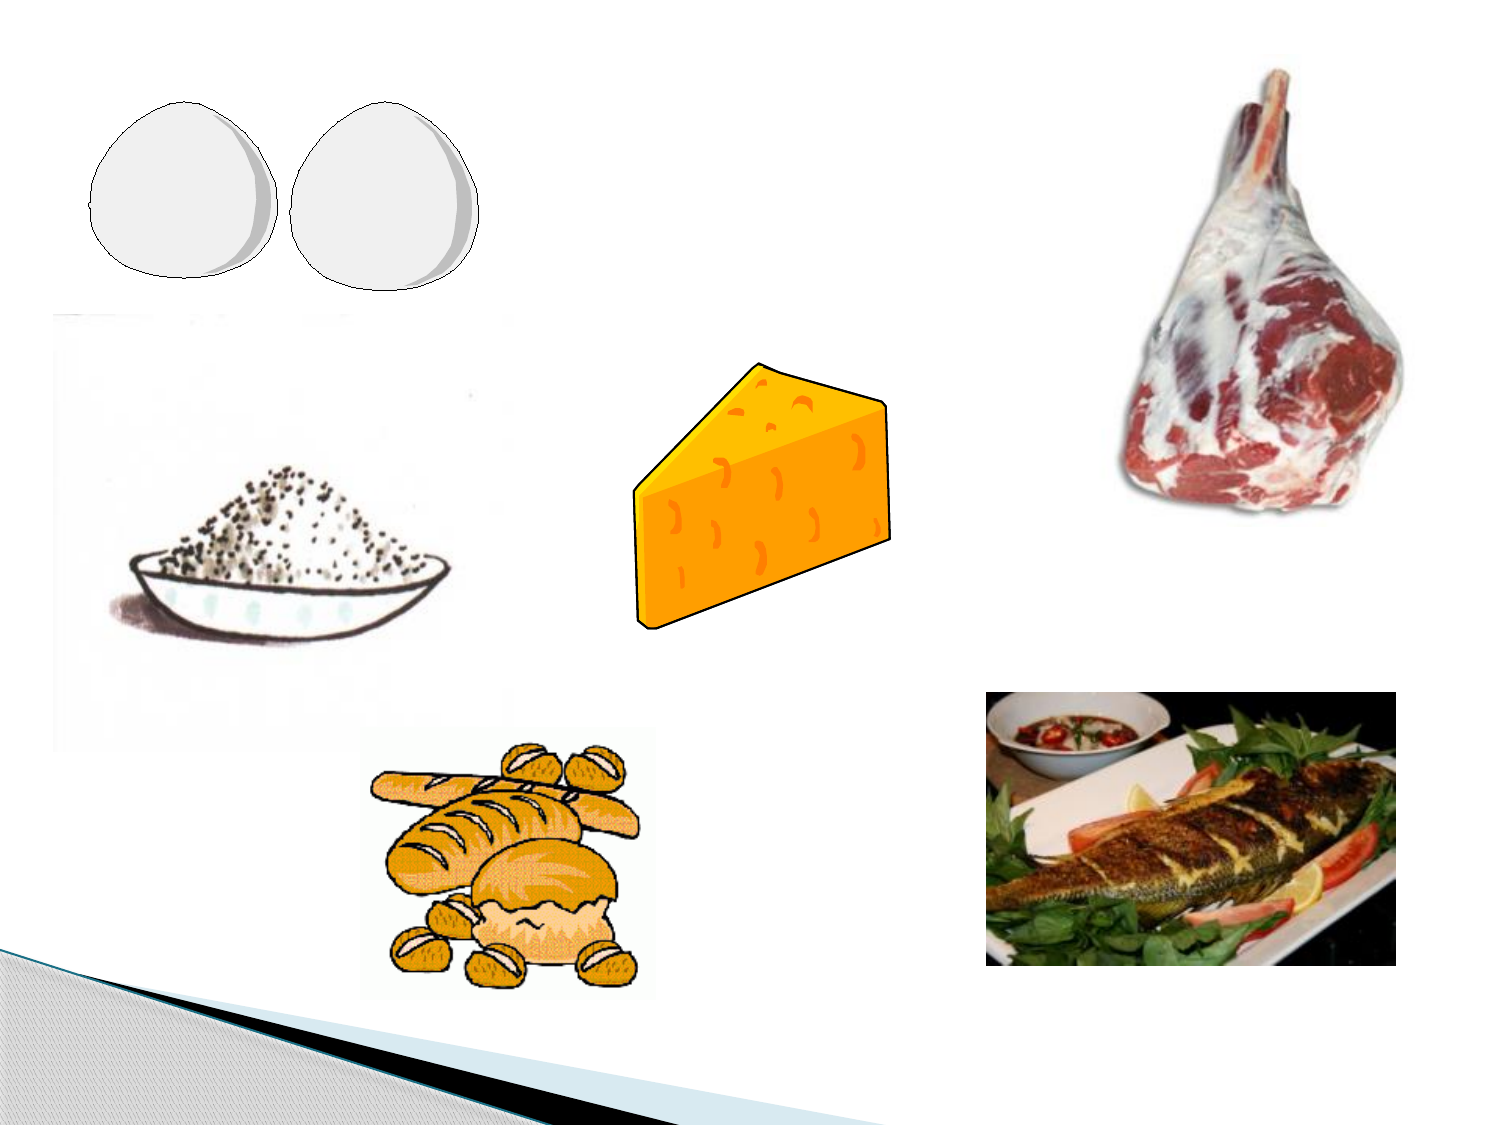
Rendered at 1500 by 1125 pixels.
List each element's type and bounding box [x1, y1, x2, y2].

picture [985, 692, 1396, 966]
text_box [289, 101, 479, 292]
picture [1027, 54, 1500, 528]
picture [52, 314, 656, 1000]
text_box [88, 101, 278, 279]
picture [631, 361, 892, 634]
